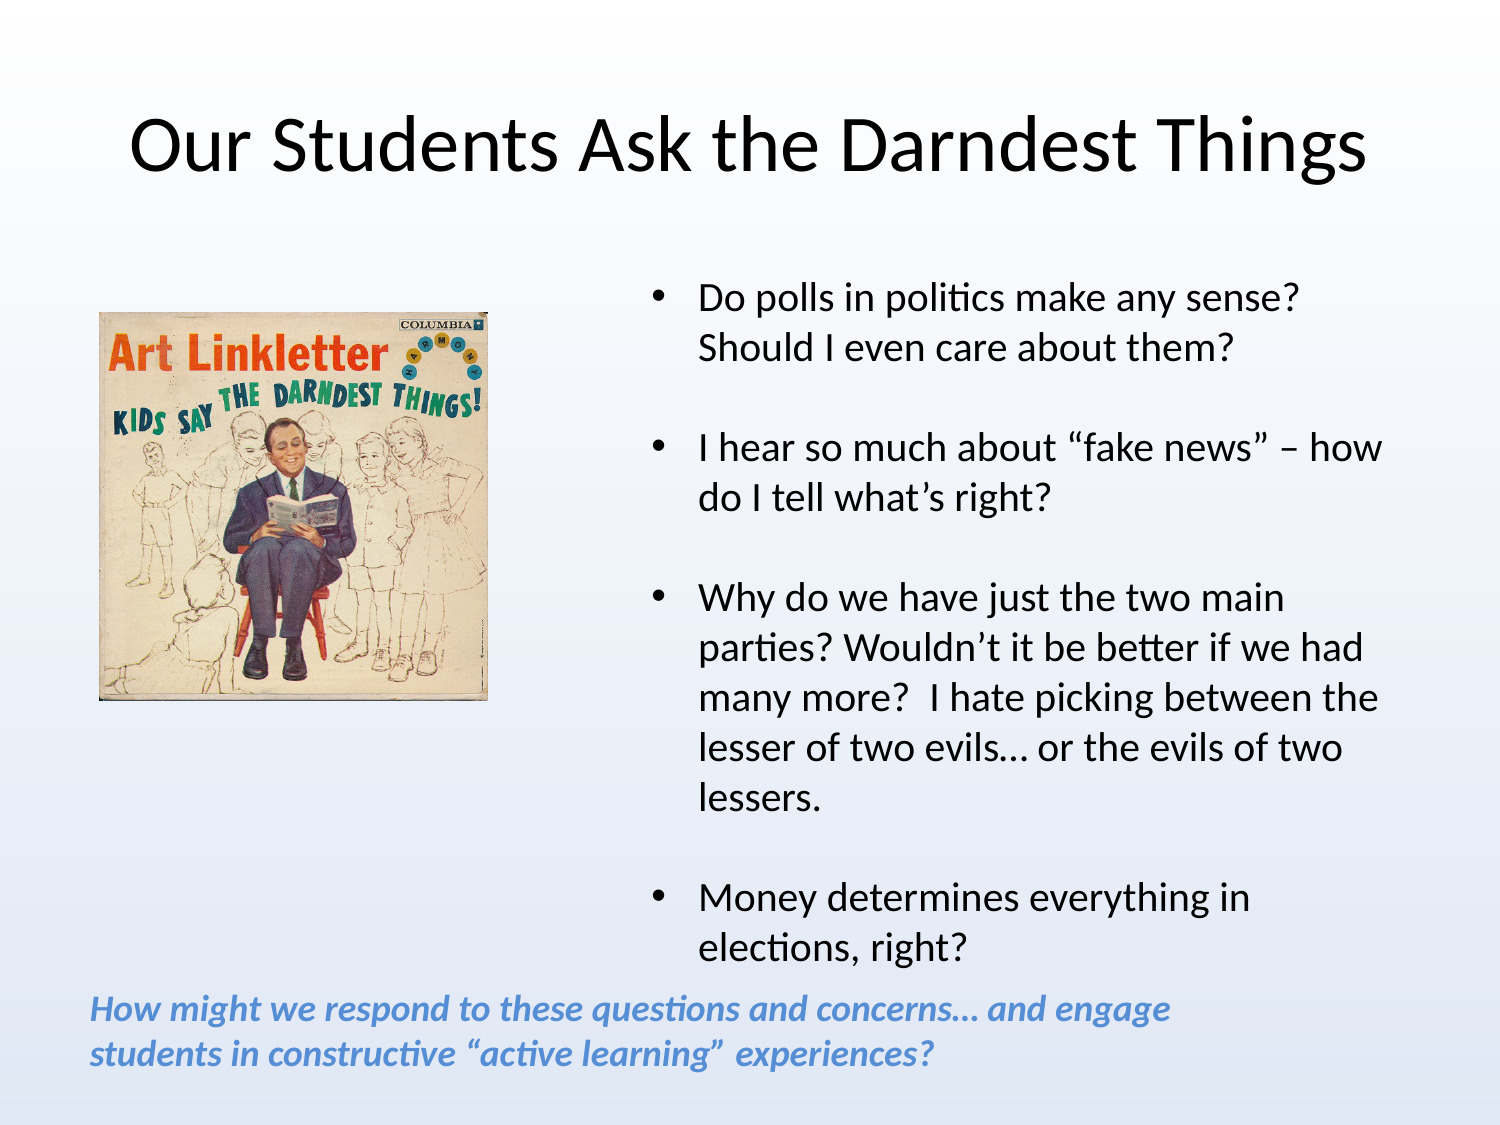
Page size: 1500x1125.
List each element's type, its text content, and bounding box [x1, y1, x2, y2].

title Our Students Ask the Darndest Things [75, 45, 1425, 233]
text_box How might we respond to these questions and concerns… and engage students in constructive “active learning” experiences? [75, 976, 1300, 1082]
picture [99, 312, 489, 701]
text_box Do polls in politics make any sense? Should I even care about them? I hear so much about “fake news” – how do I tell what’s right? Why do we have just the two main parties? Wouldn’t it be better if we had many more? I hate picking between the lesser of two evils… or the evils of two lessers. Money determines everything in elections, right? [636, 262, 1424, 1023]
